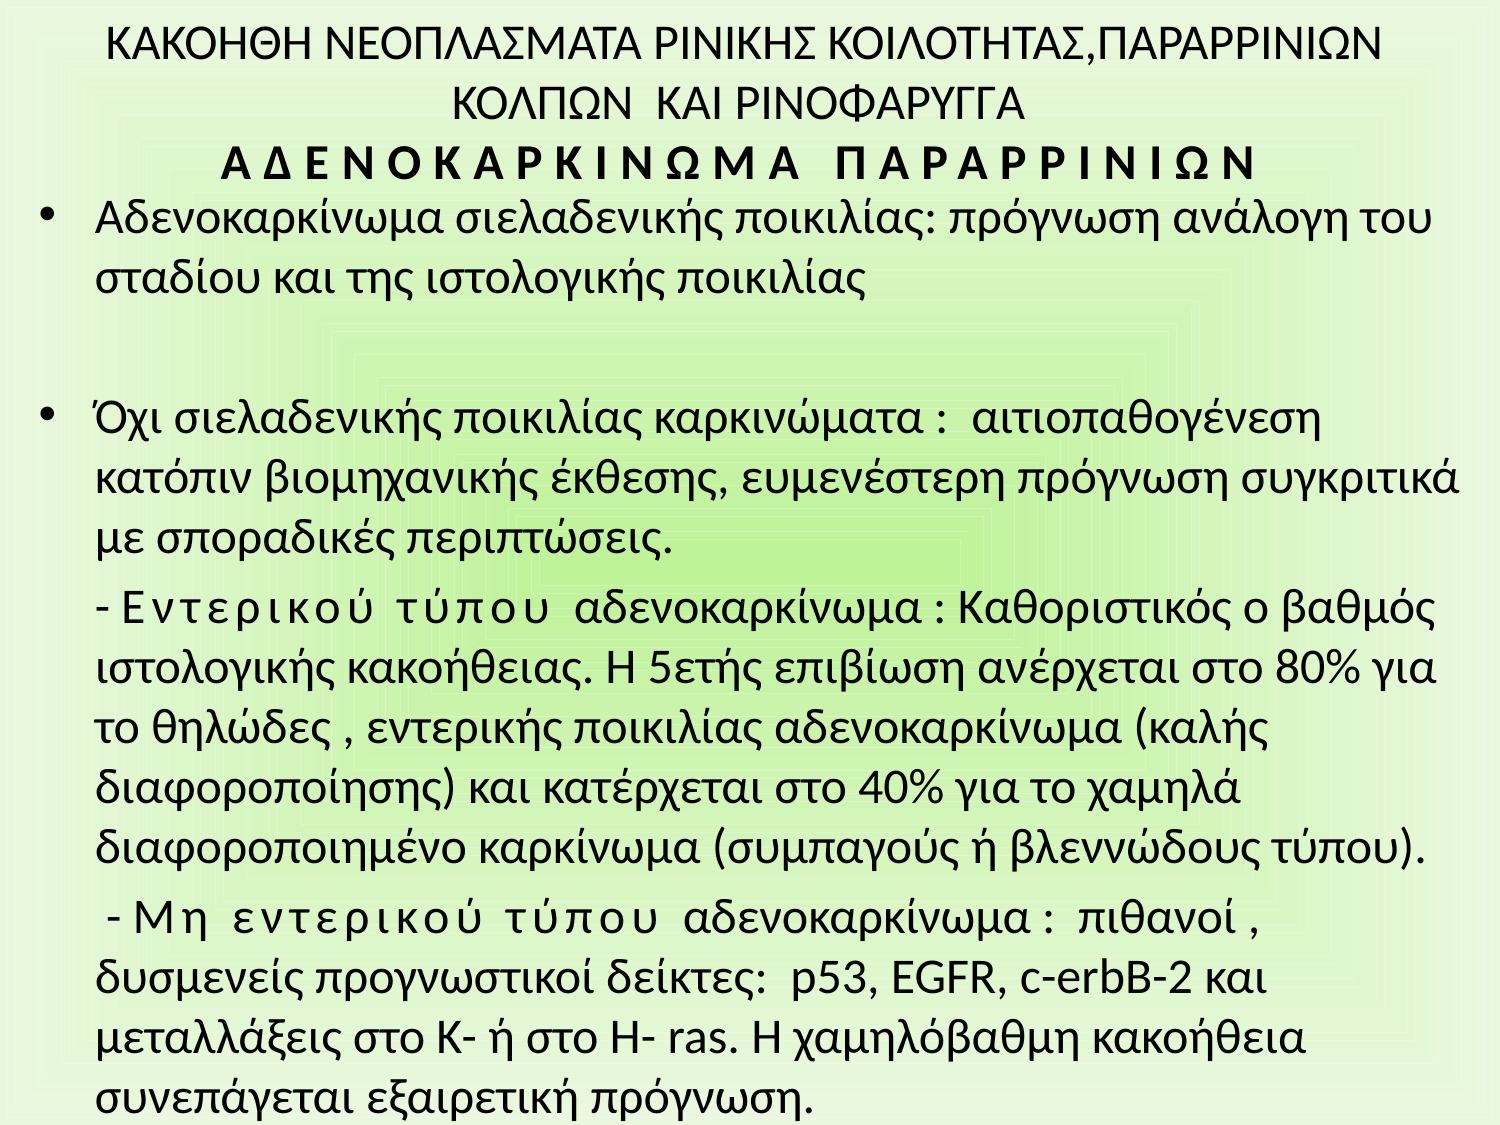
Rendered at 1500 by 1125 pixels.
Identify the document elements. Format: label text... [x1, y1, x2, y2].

list Αδενοκαρκίνωμα σιελαδενικής ποικιλίας: πρόγνωση ανάλογη του σταδίου και της ιστολογικής ποικιλίας Όχι σιελαδενικής ποικιλίας καρκινώματα : αιτιοπαθογένεση κατόπιν βιομηχανικής έκθεσης, ευμενέστερη πρόγνωση συγκριτικά με σποραδικές περιπτώσεις. - Εντερικού τύπου αδενοκαρκίνωμα : Καθοριστικός ο βαθμός ιστολογικής κακοήθειας. Η 5ετής επιβίωση ανέρχεται στο 80% για το θηλώδες , εντερικής ποικιλίας αδενοκαρκίνωμα (καλής διαφοροποίησης) και κατέρχεται στο 40% για το χαμηλά διαφοροποιημένο καρκίνωμα (συμπαγούς ή βλεννώδους τύπου). - Μη εντερικού τύπου αδενοκαρκίνωμα : πιθανοί , δυσμενείς προγνωστικοί δείκτες: p53, EGFR, c-erbB-2 και μεταλλάξεις στο Κ- ή στο Η- ras. Η χαμηλόβαθμη κακοήθεια συνεπάγεται εξαιρετική πρόγνωση. [23, 175, 1477, 1102]
title KΑΚΟΗΘΗ ΝΕΟΠΛΑΣΜΑΤΑ ΡΙΝΙΚΗΣ ΚΟΙΛΟΤΗΤΑΣ,ΠΑΡΑΡΡΙΝΙΩΝ ΚΟΛΠΩΝ ΚΑΙ ΡΙΝΟΦΑΡΥΓΓΑ ΑΔΕΝΟΚΑΡΚΙΝΩΜΑ ΠΑΡΑΡΡΙΝΙΩΝ [75, 0, 1425, 175]
